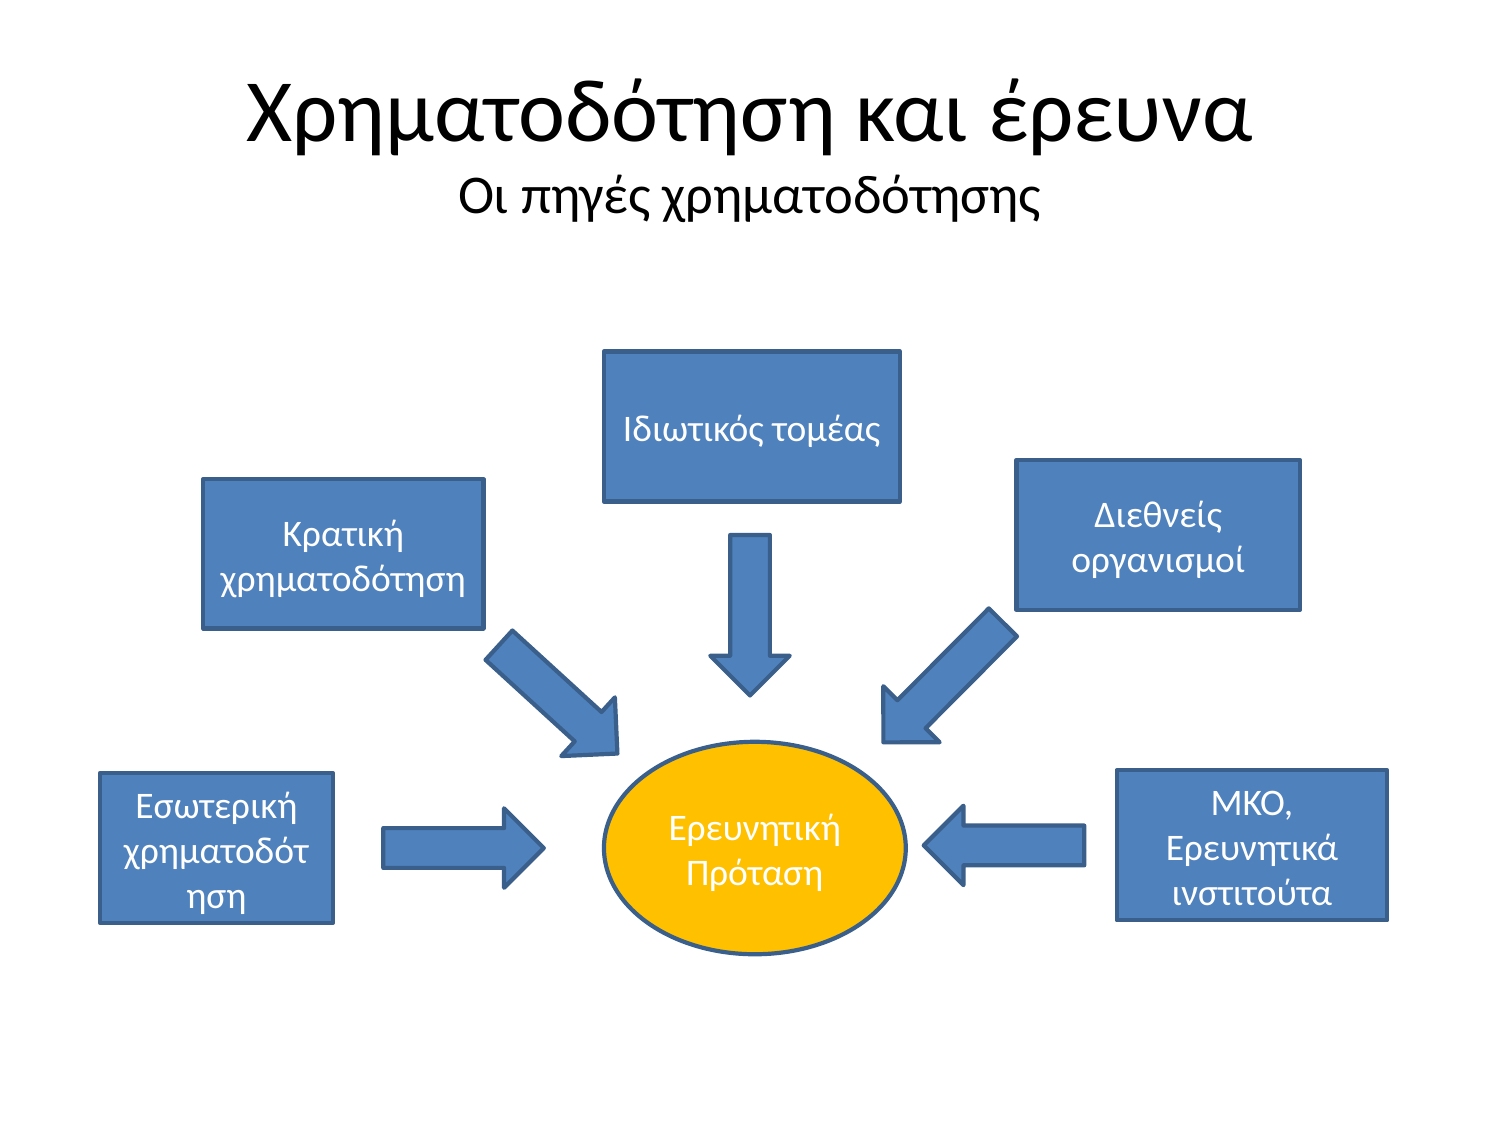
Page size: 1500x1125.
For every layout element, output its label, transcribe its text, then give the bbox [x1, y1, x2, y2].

text_box Ιδιωτικός τομέας [602, 349, 902, 504]
text_box [381, 806, 546, 890]
text_box Εσωτερική χρηματοδότηση [98, 771, 335, 925]
text_box Κρατική χρηματοδότηση [201, 477, 486, 631]
text_box Διεθνείς οργανισμοί [1014, 458, 1302, 612]
text_box [881, 606, 1020, 745]
text_box [921, 803, 1087, 888]
text_box Ερευνητική Πρόταση [601, 739, 908, 957]
text_box ΜΚΟ, Ερευνητικά ινστιτούτα [1115, 768, 1389, 922]
text_box [708, 532, 792, 698]
title Χρηματοδότηση και έρευνα Οι πηγές χρηματοδότησης [75, 45, 1425, 233]
text_box [483, 628, 620, 759]
